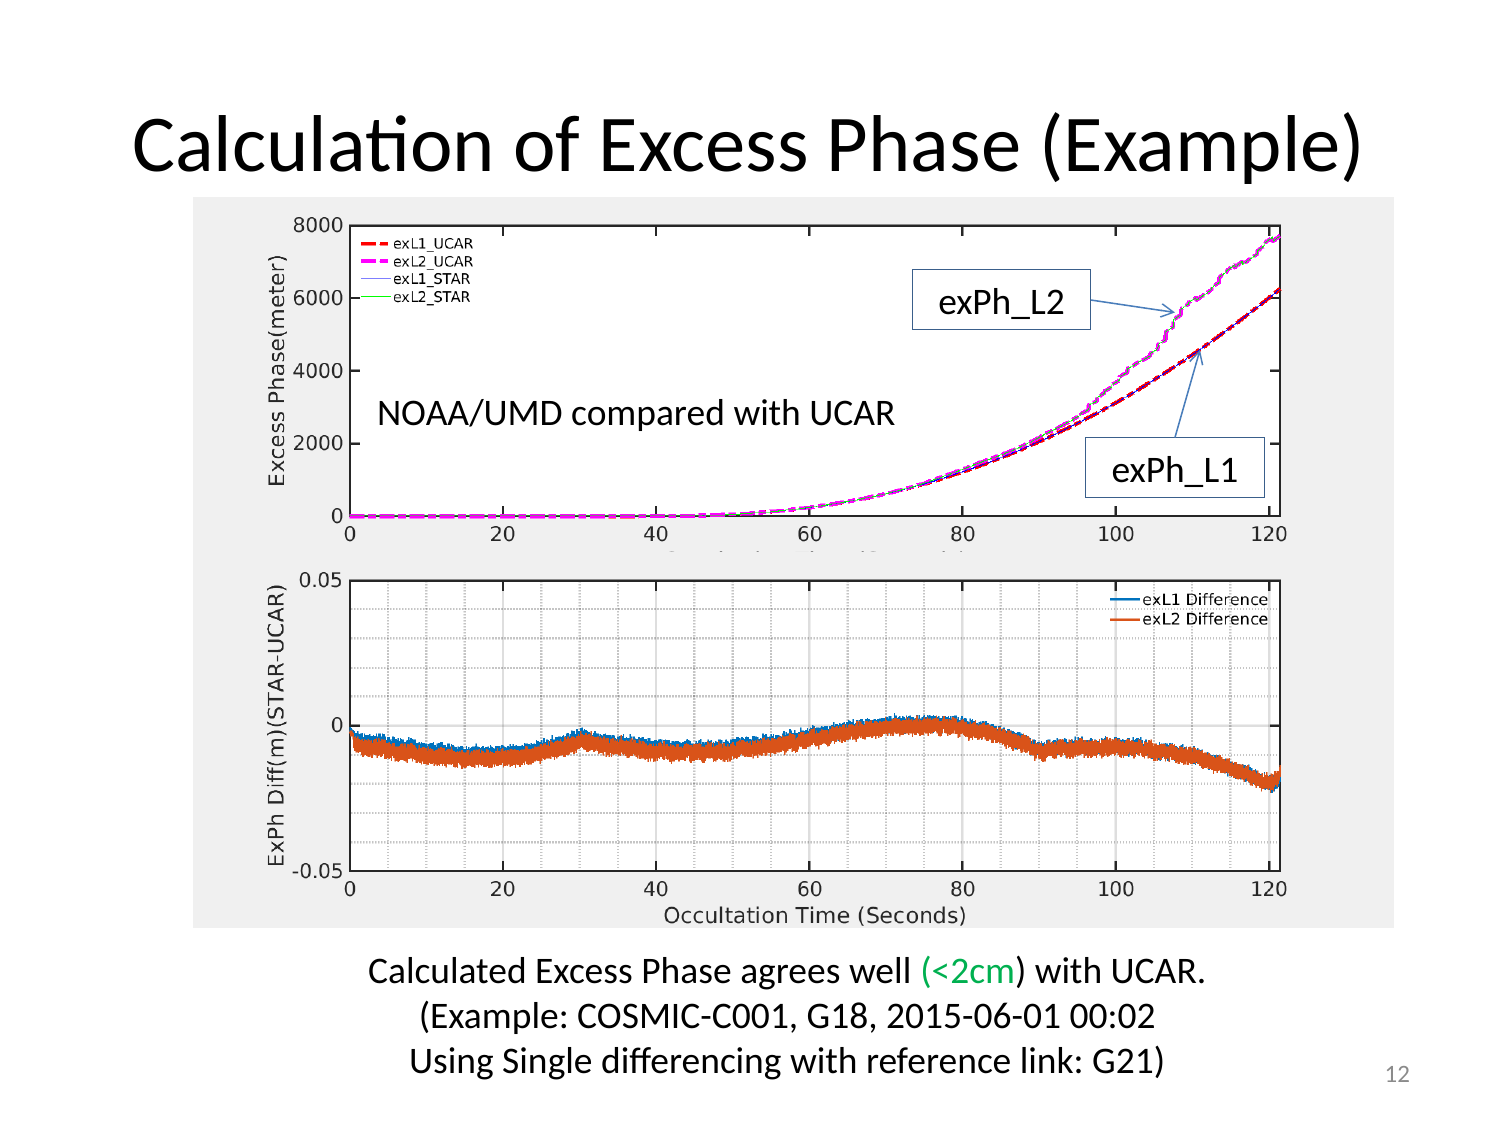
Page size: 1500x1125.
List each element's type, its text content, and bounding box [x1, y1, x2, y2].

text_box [1174, 349, 1201, 438]
picture [192, 197, 1394, 928]
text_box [1090, 299, 1176, 313]
slide_number 12 [1074, 1042, 1425, 1103]
text_box Calculated Excess Phase agrees well (<2cm) with UCAR. (Example: COSMIC-C001, G18, 2015-06-01 00:02 Using Single differencing with reference link: G21) [221, 938, 1354, 1089]
title Calculation of Excess Phase (Example) [75, 45, 1425, 233]
